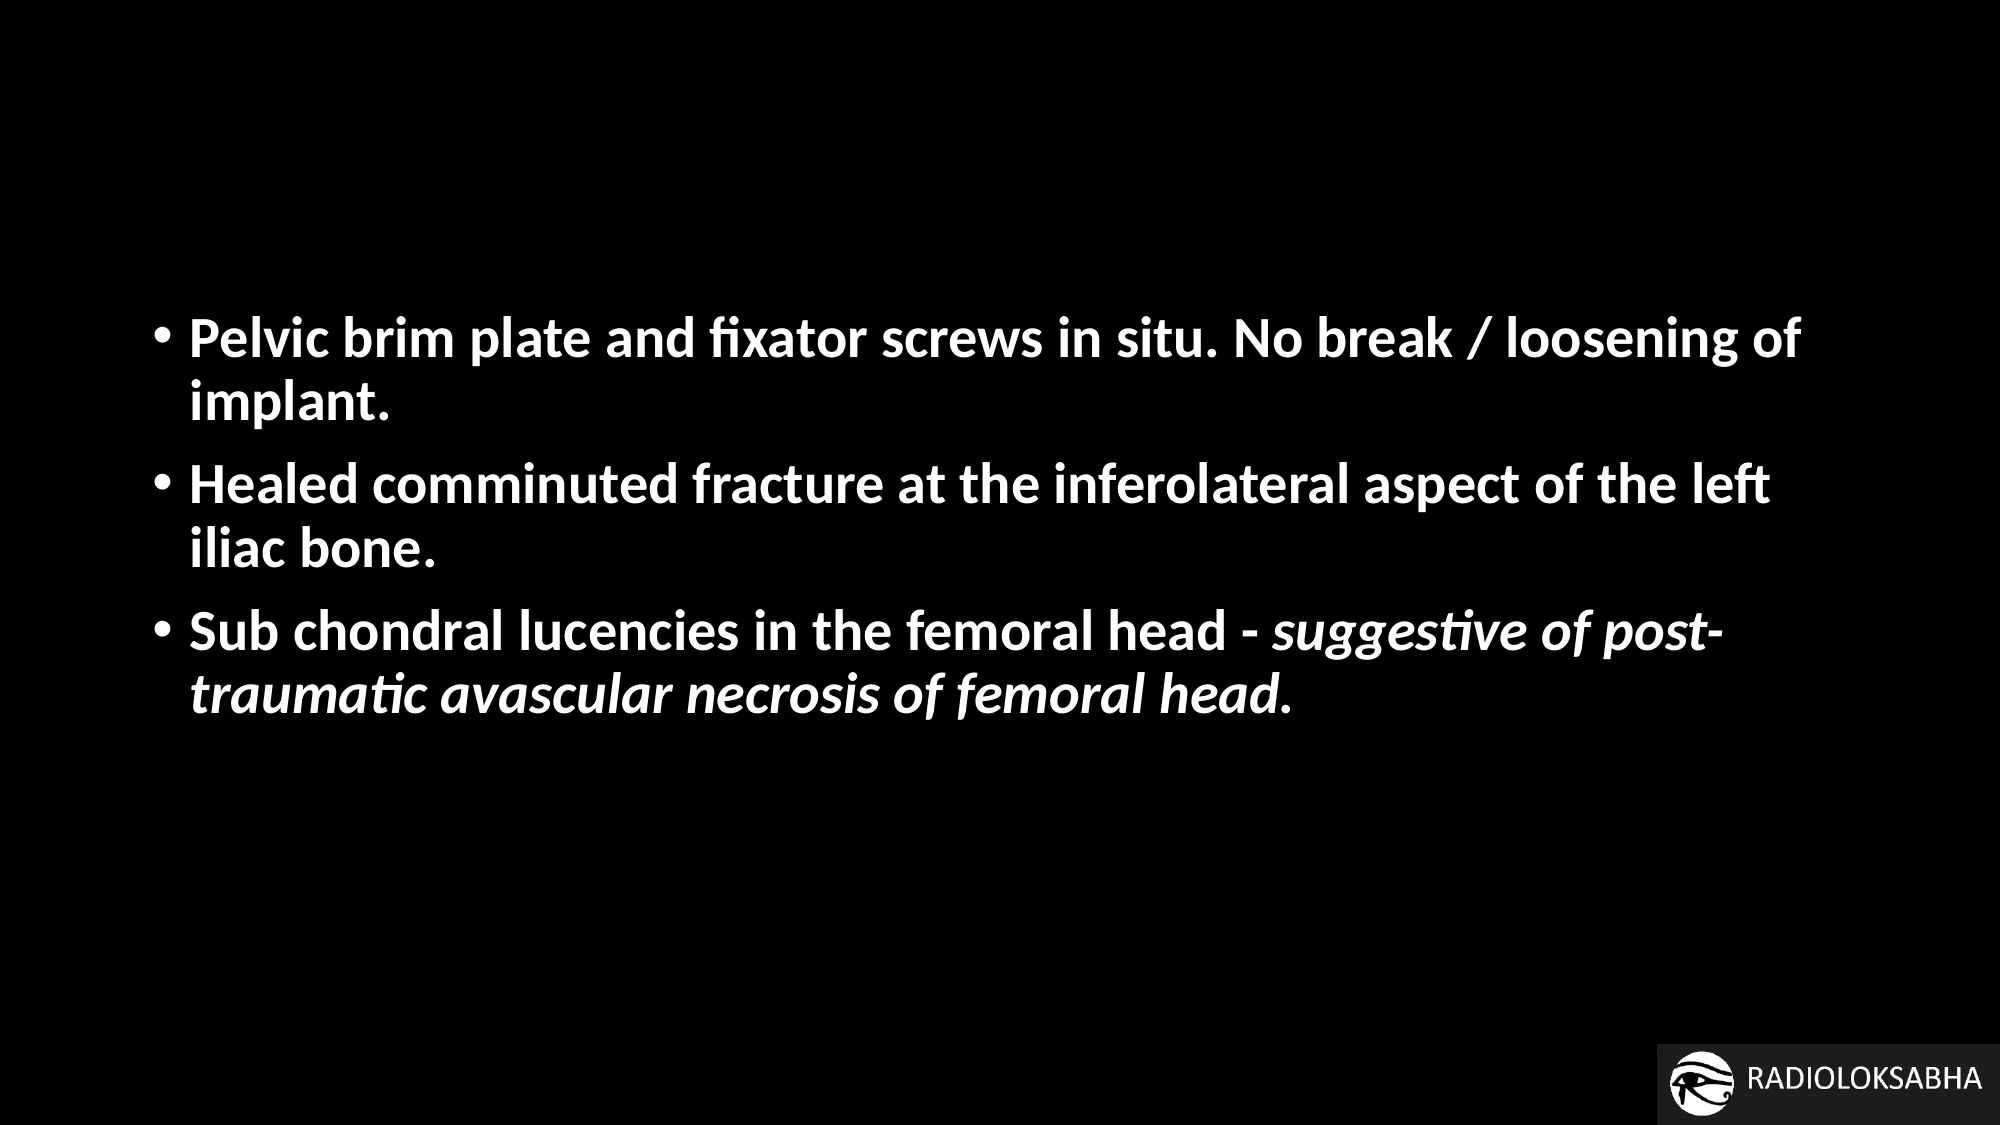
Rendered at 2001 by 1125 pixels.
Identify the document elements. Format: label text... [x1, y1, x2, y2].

picture [1657, 1044, 2000, 1125]
list Pelvic brim plate and fixator screws in situ. No break / loosening of implant. Healed comminuted fracture at the inferolateral aspect of the left iliac bone. Sub chondral lucencies in the femoral head - suggestive of post-traumatic avascular necrosis of femoral head. [137, 299, 1863, 1014]
